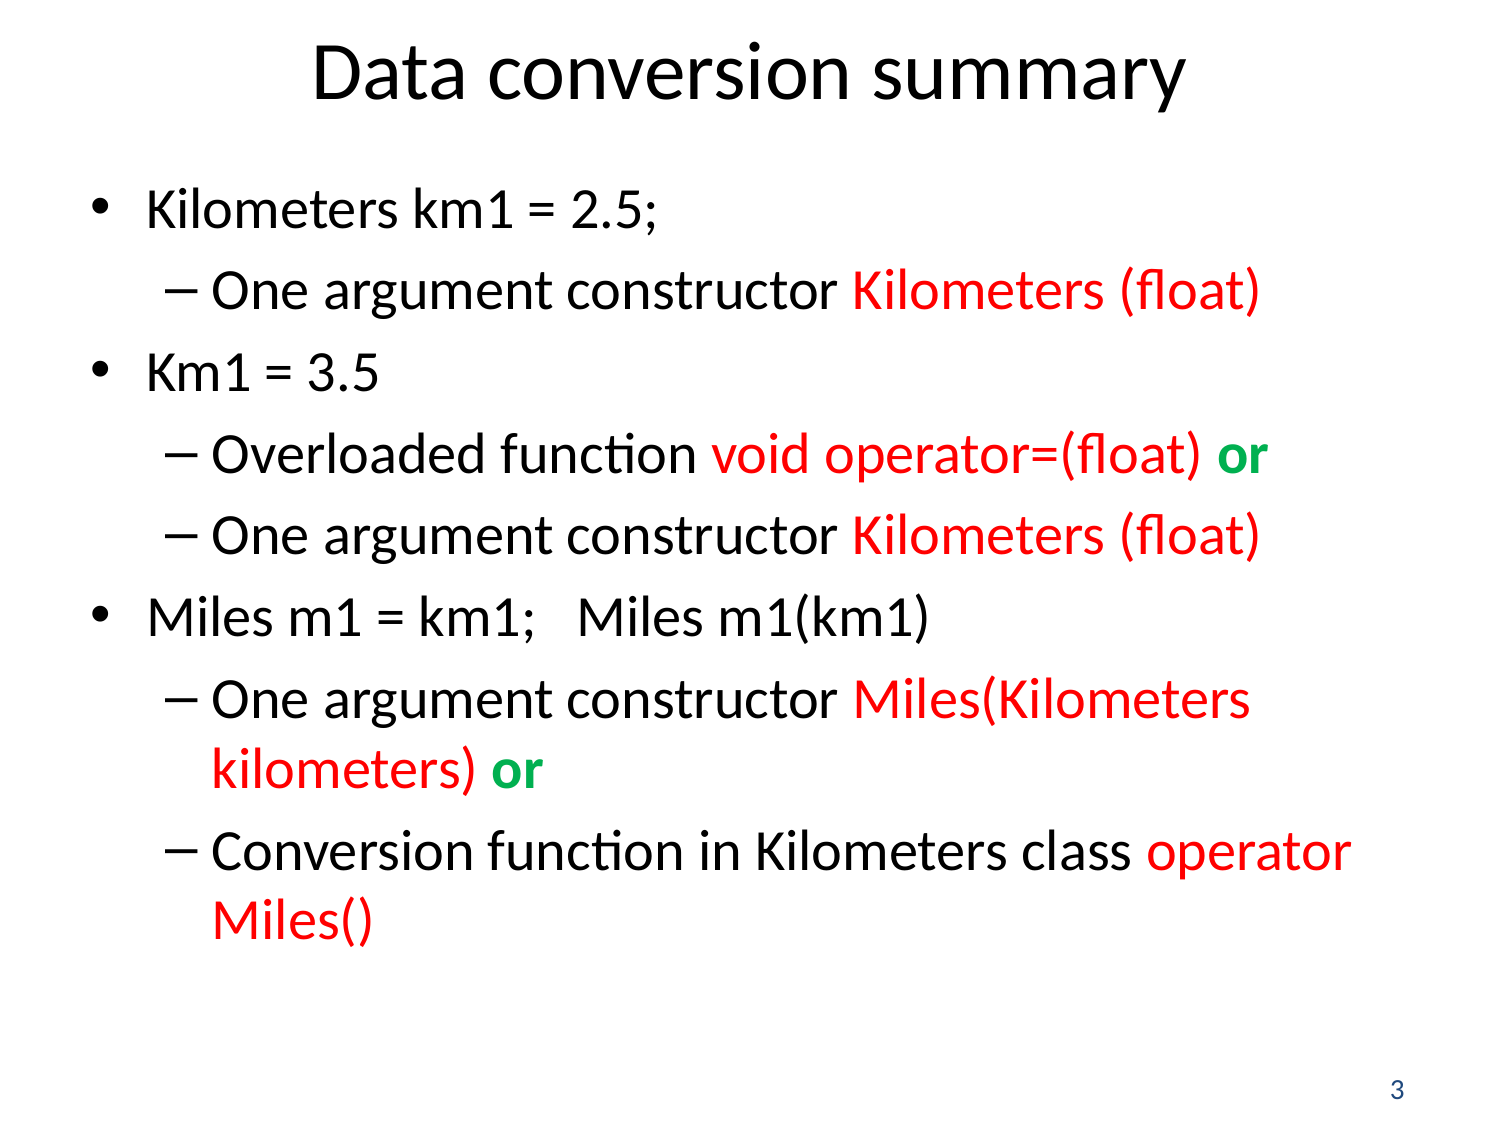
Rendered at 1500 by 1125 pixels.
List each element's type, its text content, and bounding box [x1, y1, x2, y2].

title Data conversion summary [75, 7, 1425, 125]
list Kilometers km1 = 2.5; One argument constructor Kilometers (float) Km1 = 3.5 Overloaded function void operator=(float) or One argument constructor Kilometers (float) Miles m1 = km1; Miles m1(km1) One argument constructor Miles(Kilometers kilometers) or Conversion function in Kilometers class operator Miles() [75, 162, 1425, 1063]
